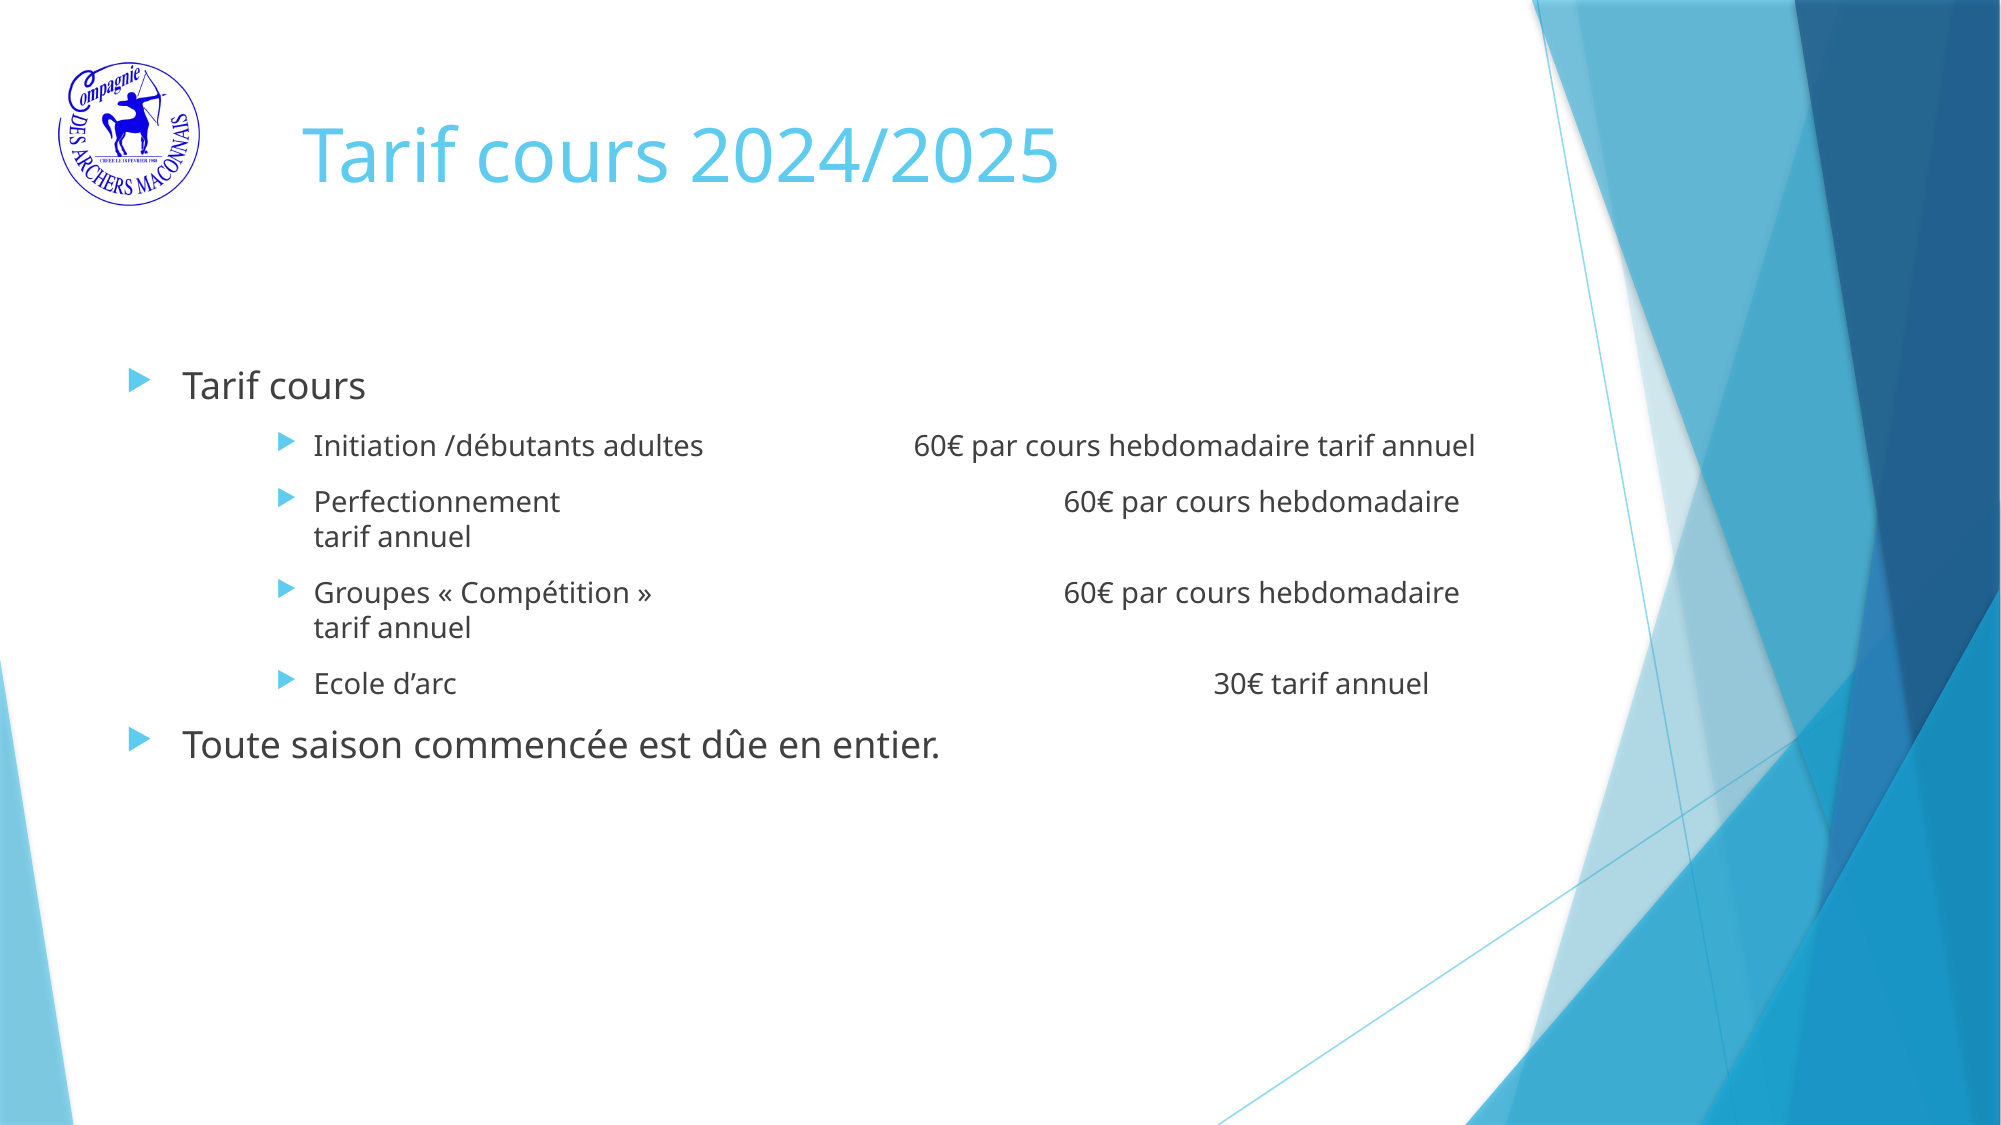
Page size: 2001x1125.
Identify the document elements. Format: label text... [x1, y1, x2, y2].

picture [58, 62, 200, 206]
title Tarif cours 2024/2025 [287, 99, 1522, 317]
list Tarif cours Initiation /débutants adultes 60€ par cours hebdomadaire tarif annuel Perfectionnement 60€ par cours hebdomadaire tarif annuel Groupes « Compétition » 60€ par cours hebdomadaire tarif annuel Ecole d’arc 30€ tarif annuel Toute saison commencée est dûe en entier. [111, 354, 1522, 992]
